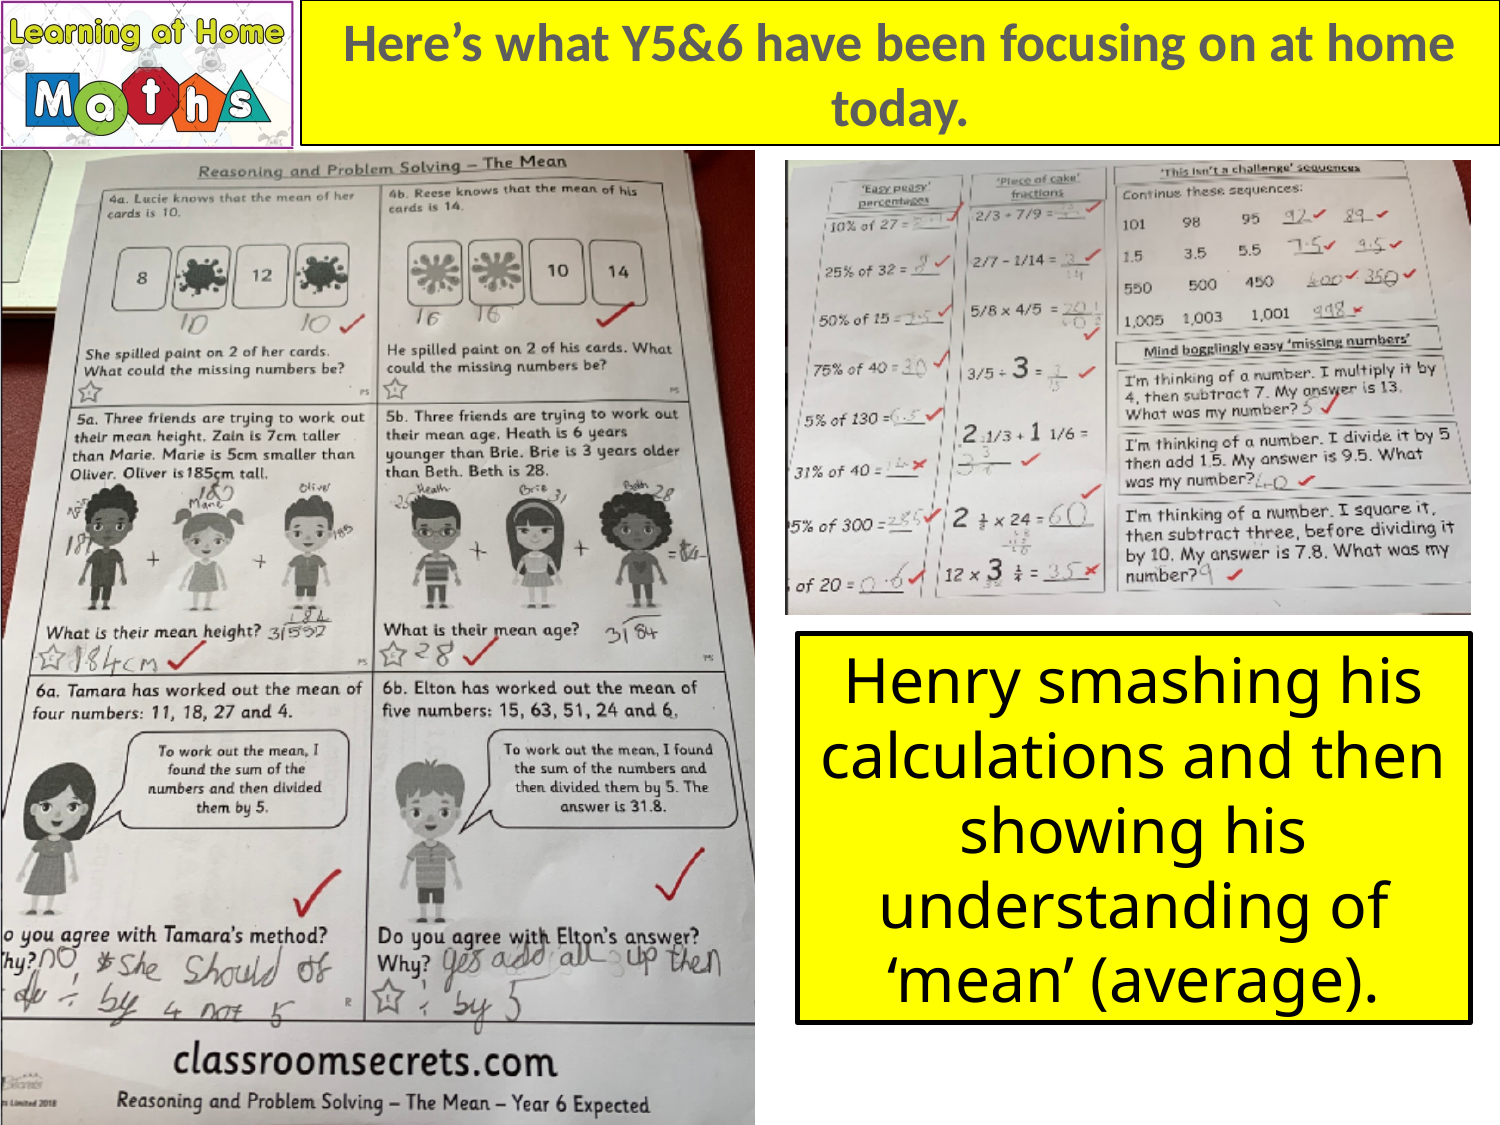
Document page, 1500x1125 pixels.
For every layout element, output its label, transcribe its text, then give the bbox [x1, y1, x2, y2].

picture [0, 0, 294, 150]
text_box Henry smashing his calculations and then showing his understanding of ‘mean’ (average). [864, 633, 1471, 1023]
text_box Here’s what Y5&6 have been focusing on at home today. [301, 0, 1500, 145]
picture [0, 151, 1471, 1125]
